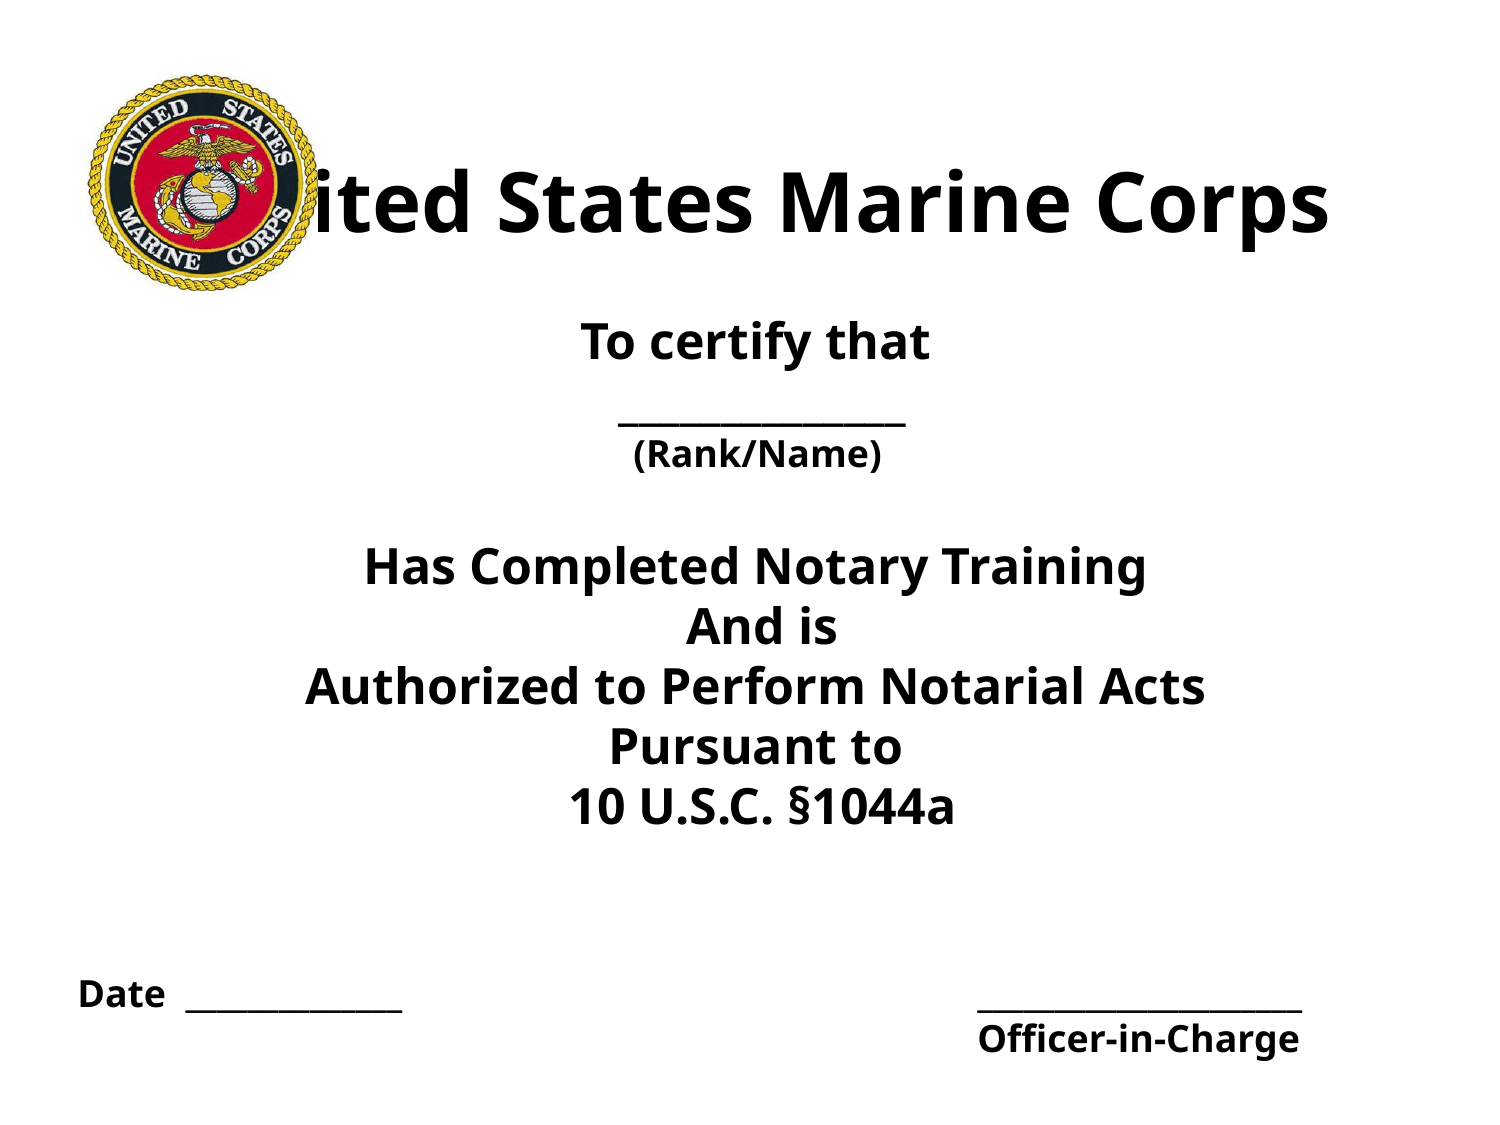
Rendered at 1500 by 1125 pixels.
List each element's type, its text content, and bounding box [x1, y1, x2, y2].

text_box United States Marine Corps To certify that ______________ (Rank/Name) Has Completed Notary Training And is Authorized to Perform Notarial Acts Pursuant to 10 U.S.C. §1044a Date ______________ _____________________ Officer-in-Charge [62, 142, 1463, 1067]
picture [87, 74, 319, 291]
